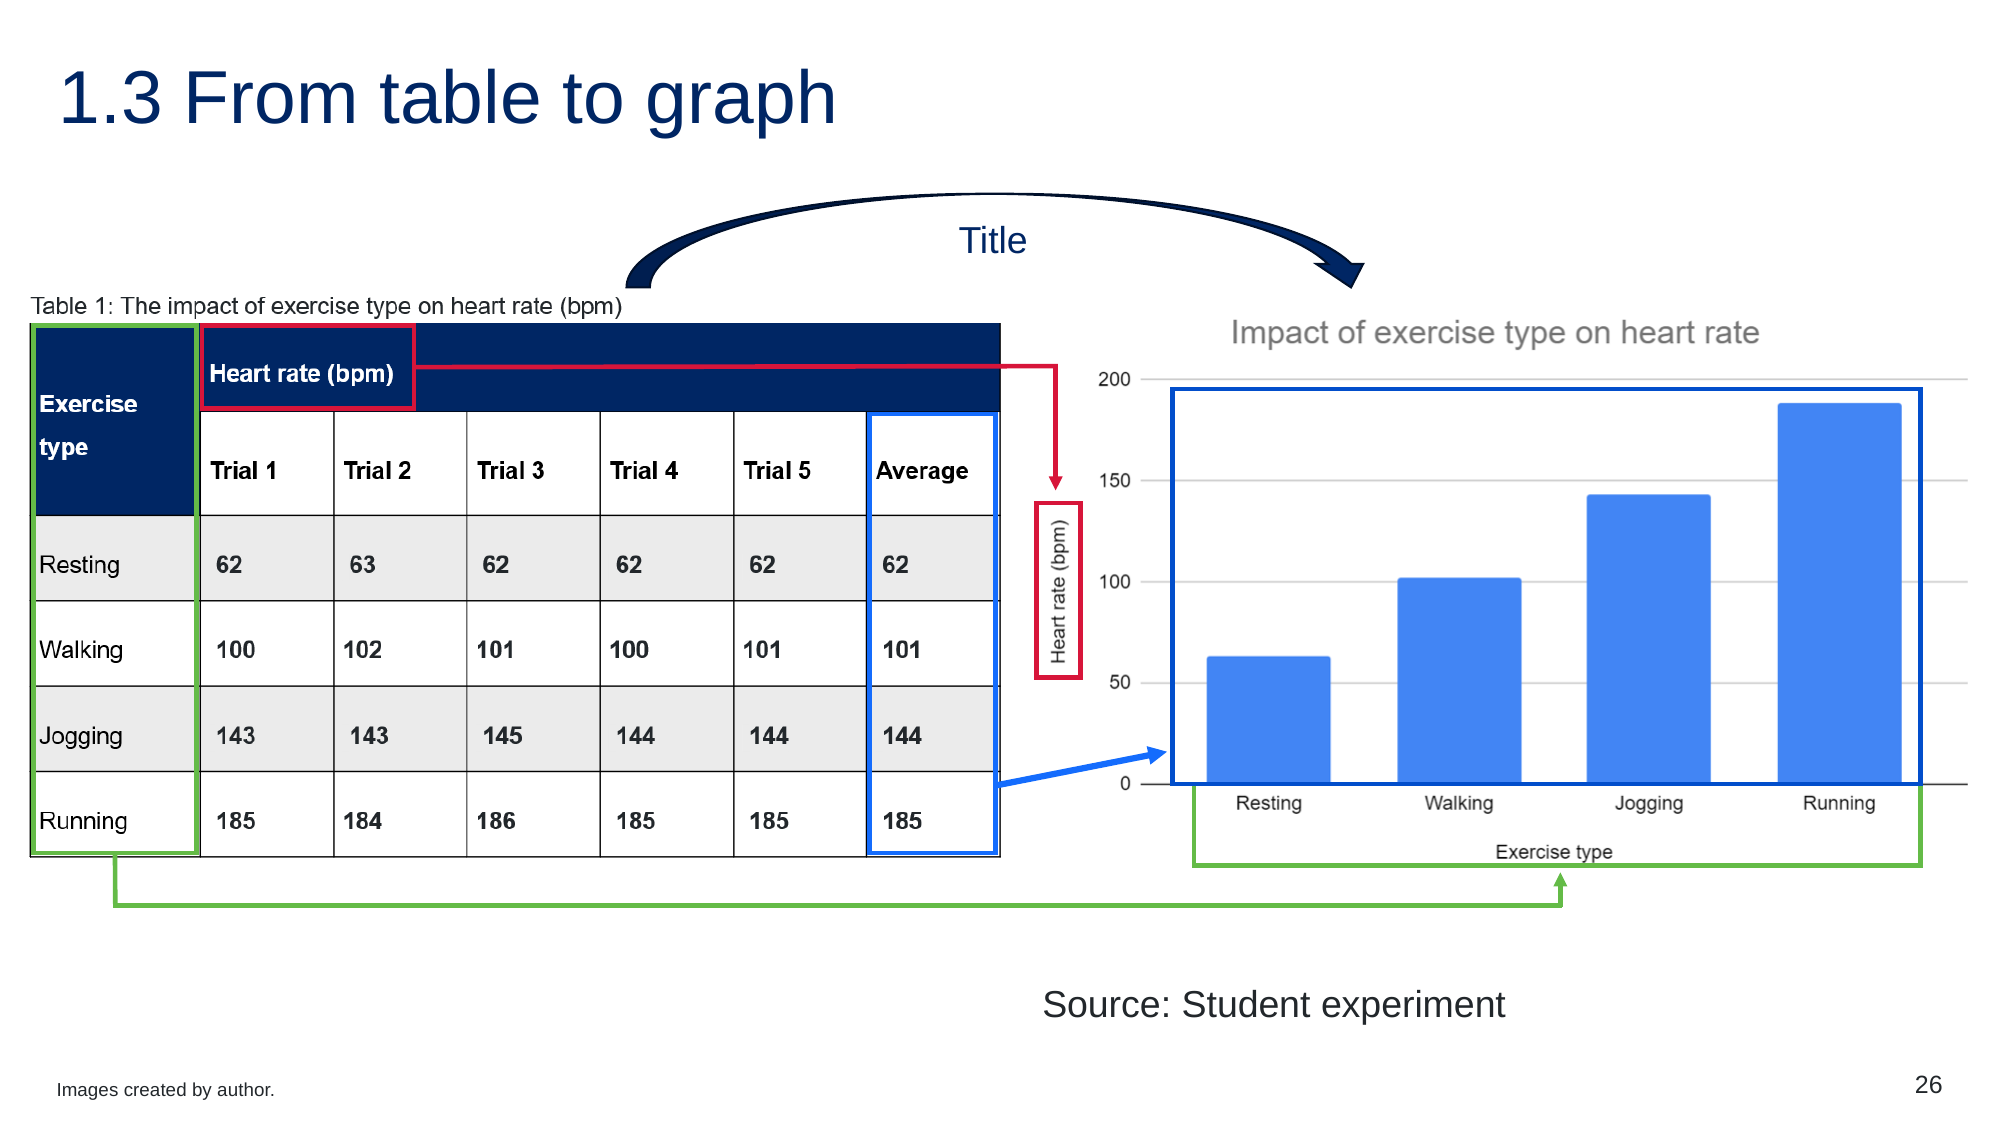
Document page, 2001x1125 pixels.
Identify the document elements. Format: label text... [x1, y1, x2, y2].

list Which non-infectious disease is this? [629, 210, 794, 283]
picture [11, 283, 1998, 893]
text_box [413, 364, 1058, 491]
slide_number 26 [1824, 1068, 1943, 1099]
text_box Source: Student experiment [1042, 980, 1569, 1038]
title 1.3 From table to graph [59, 59, 1943, 149]
text_box Images created by author. [56, 1077, 583, 1106]
text_box Title [958, 216, 1199, 267]
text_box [996, 751, 1167, 786]
text_box [625, 192, 1365, 287]
